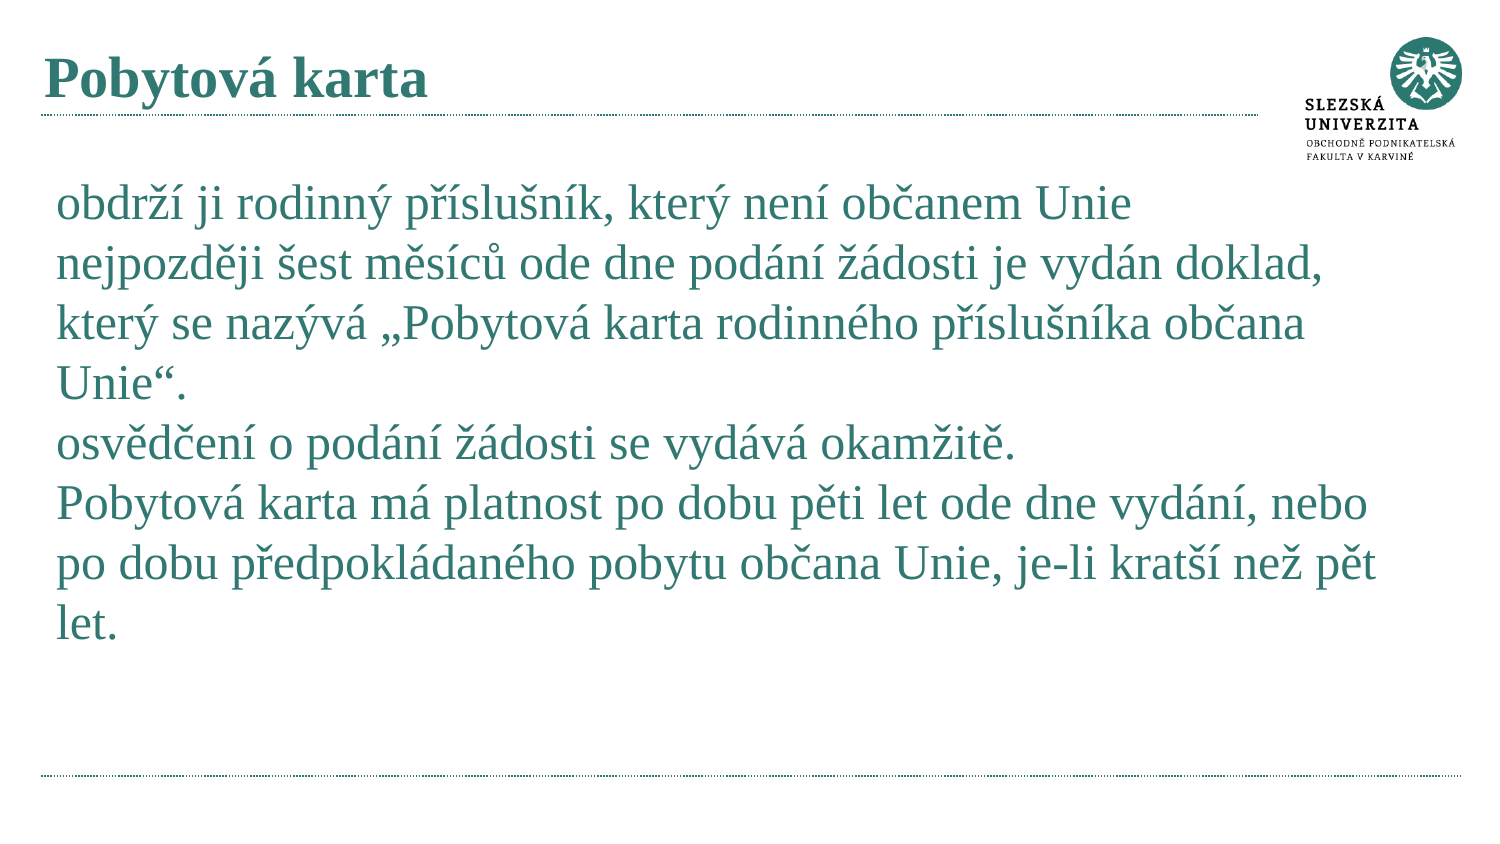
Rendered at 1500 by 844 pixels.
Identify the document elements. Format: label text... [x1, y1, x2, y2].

title Pobytová karta [29, 32, 1282, 116]
picture [1305, 37, 1462, 160]
list obdrží ji rodinný příslušník, který není občanem Unie nejpozději šest měsíců ode dne podání žádosti je vydán doklad, který se nazývá „Pobytová karta rodinného příslušníka občana Unie“. osvědčení o podání žádosti se vydává okamžitě. Pobytová karta má platnost po dobu pěti let ode dne vydání, nebo po dobu předpokládaného pobytu občana Unie, je-li kratší než pět let. [41, 161, 1400, 765]
